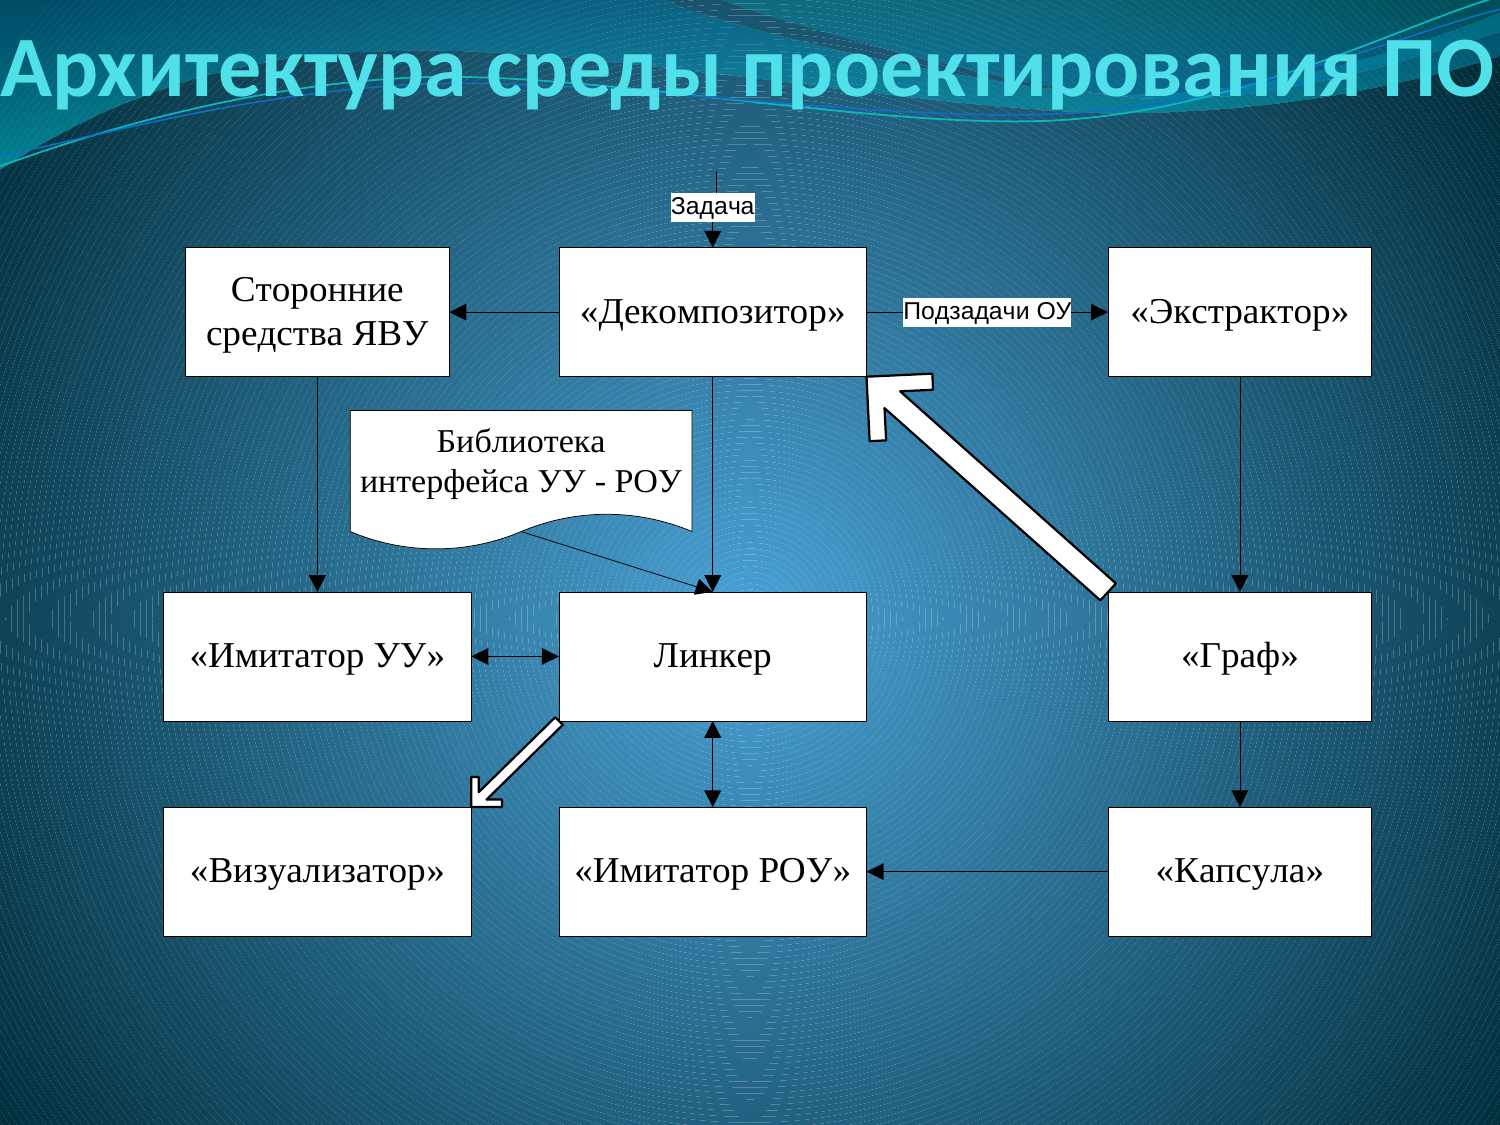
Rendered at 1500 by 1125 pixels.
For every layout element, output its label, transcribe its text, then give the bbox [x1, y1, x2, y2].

title Архитектура среды проектирования ПО [0, 7, 1500, 114]
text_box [159, 148, 1377, 941]
